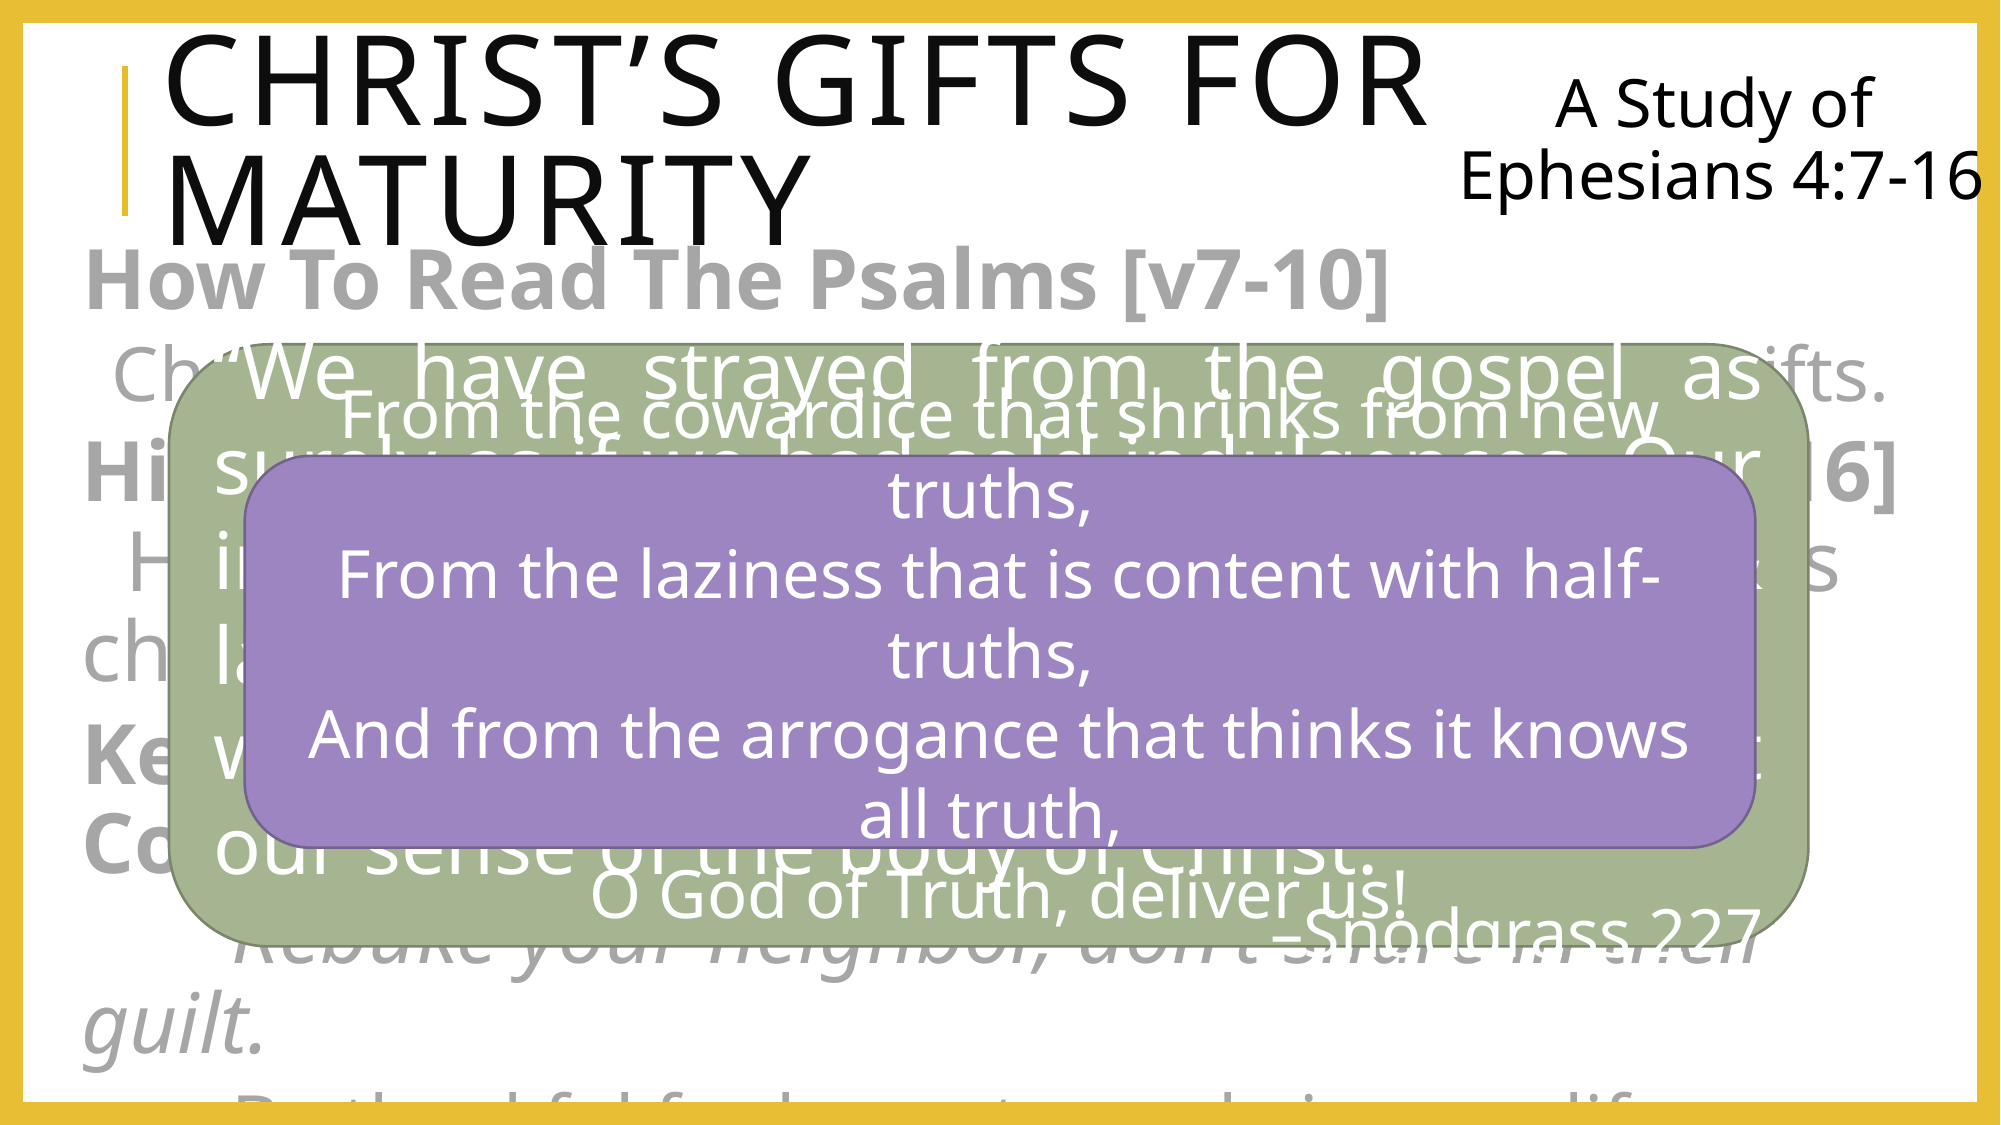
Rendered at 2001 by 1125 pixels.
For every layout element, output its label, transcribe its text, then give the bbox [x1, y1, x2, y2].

text_box [0, 0, 2000, 1125]
text_box A Study of Ephesians 4:7-16 [1343, 62, 2000, 211]
text_box From the cowardice that shrinks from new truths, From the laziness that is content with half-truths, And from the arrogance that thinks it knows all truth, O God of Truth, deliver us! [243, 454, 1757, 849]
text_box “We have strayed from the gospel as surely as if we had sold indulgences. Our individualism, ecclesiastical hierarchies, & lack of integrity do not match the calling with which we were called. We have lost our sense of the body of Christ.” –Snodgrass 227 [167, 342, 1810, 948]
